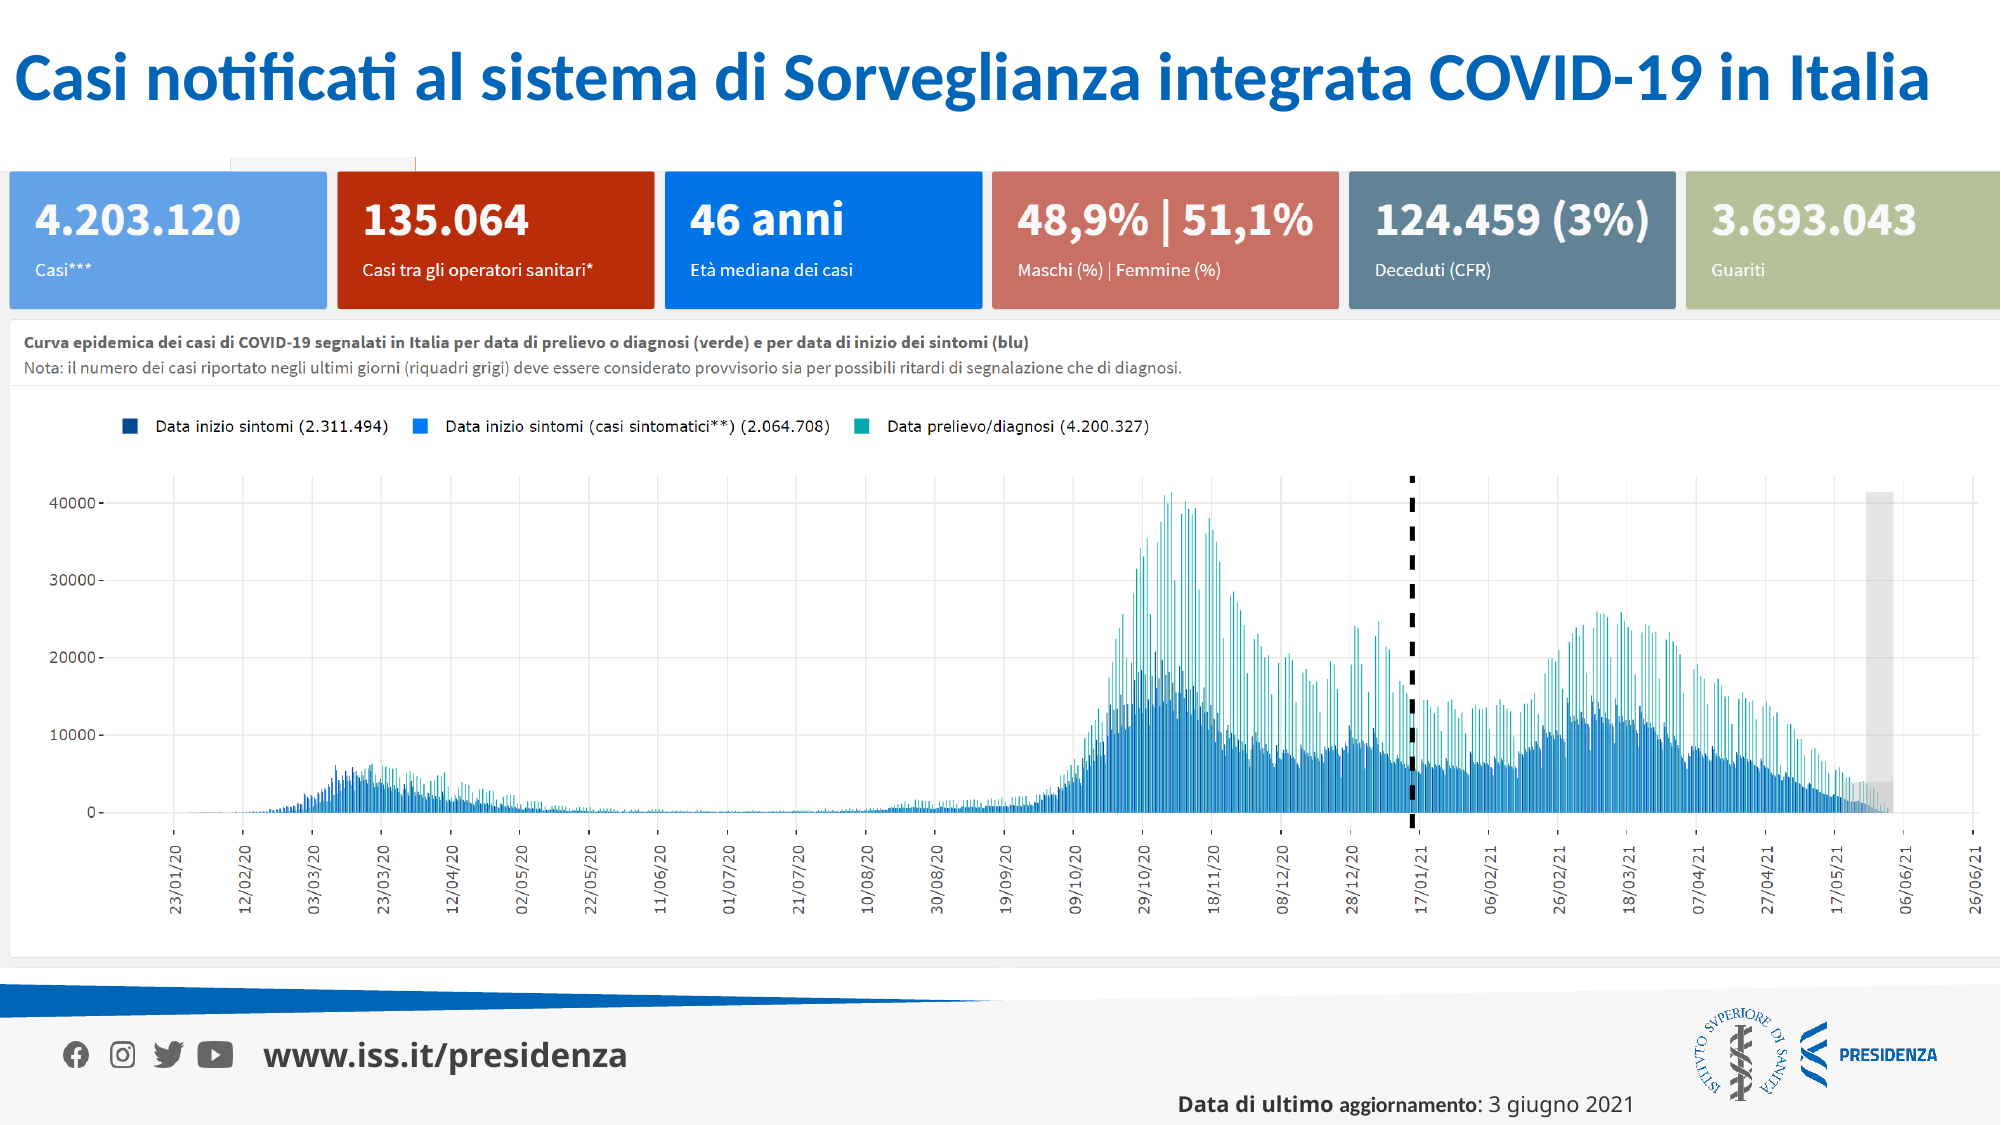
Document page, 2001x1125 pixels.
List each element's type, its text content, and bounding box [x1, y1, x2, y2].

picture [0, 157, 2000, 968]
text_box Data di ultimo aggiornamento: 3 giugno 2021 [1162, 1083, 1651, 1125]
title Casi notificati al sistema di Sorveglianza integrata COVID-19 in Italia [0, 8, 2000, 148]
picture [63, 1041, 233, 1068]
picture [1694, 1008, 1937, 1101]
